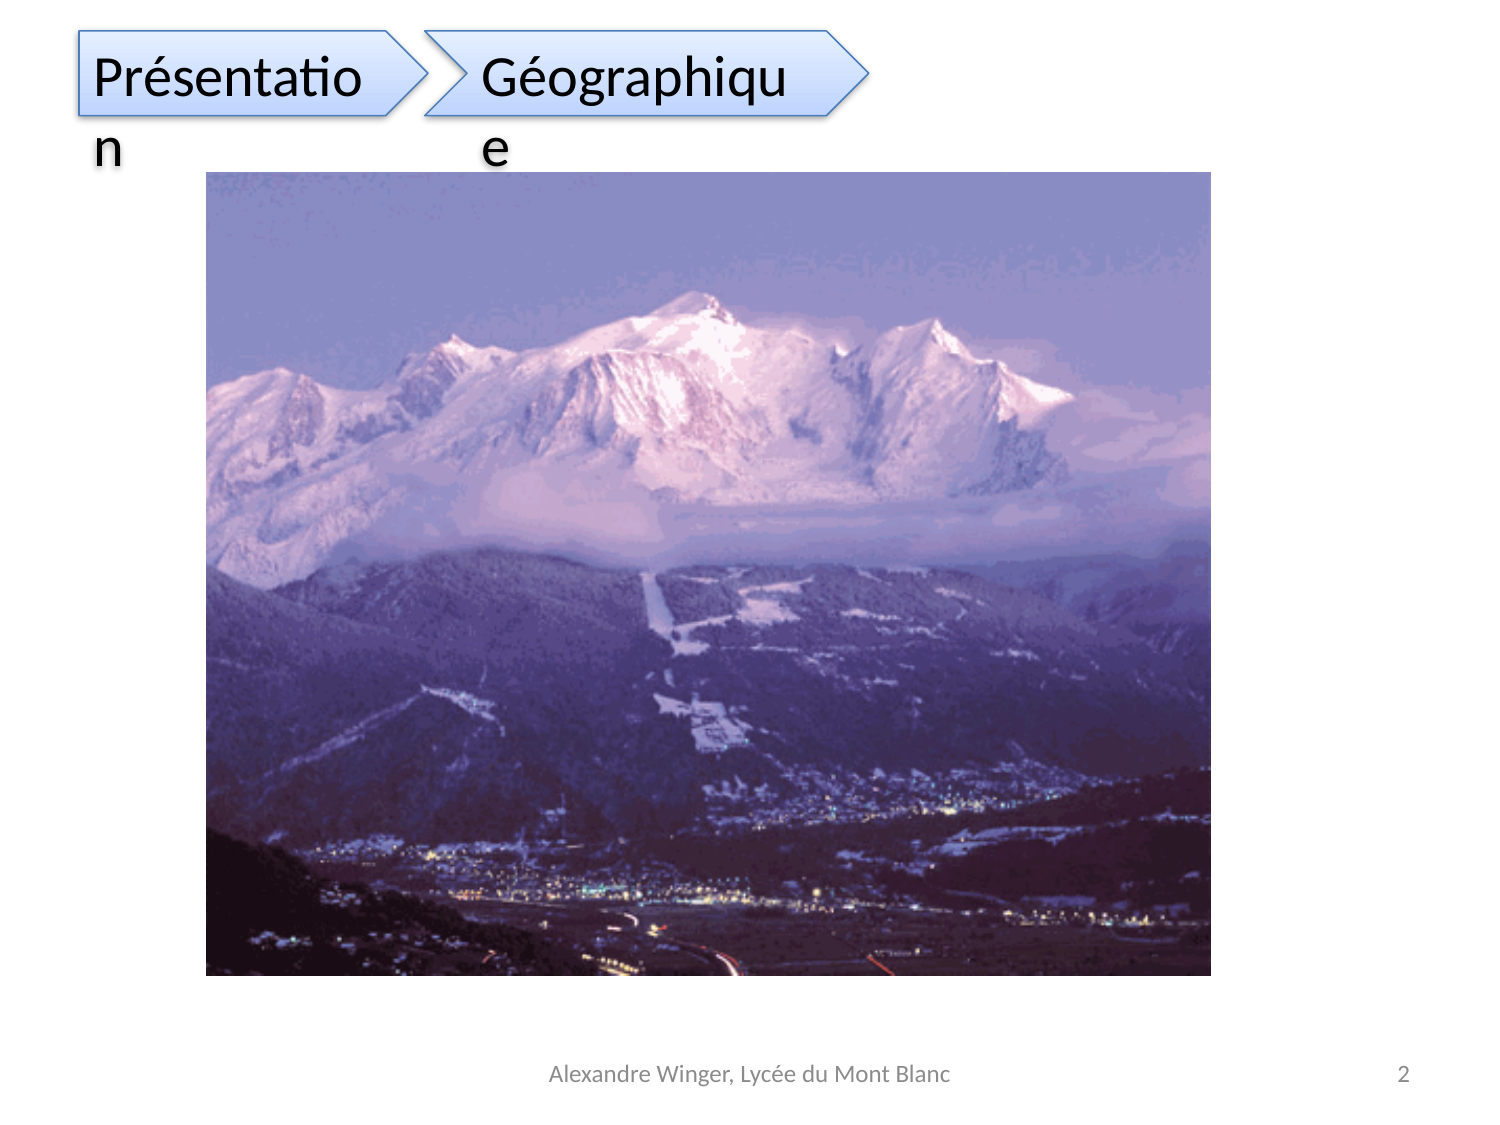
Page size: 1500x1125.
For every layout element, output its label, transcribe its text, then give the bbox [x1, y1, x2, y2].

text_box Géographique [424, 30, 870, 117]
text_box Présentation [78, 30, 429, 117]
slide_number 2 [1074, 1042, 1425, 1103]
footer Alexandre Winger, Lycée du Mont Blanc [512, 1042, 988, 1103]
picture [206, 172, 1211, 977]
